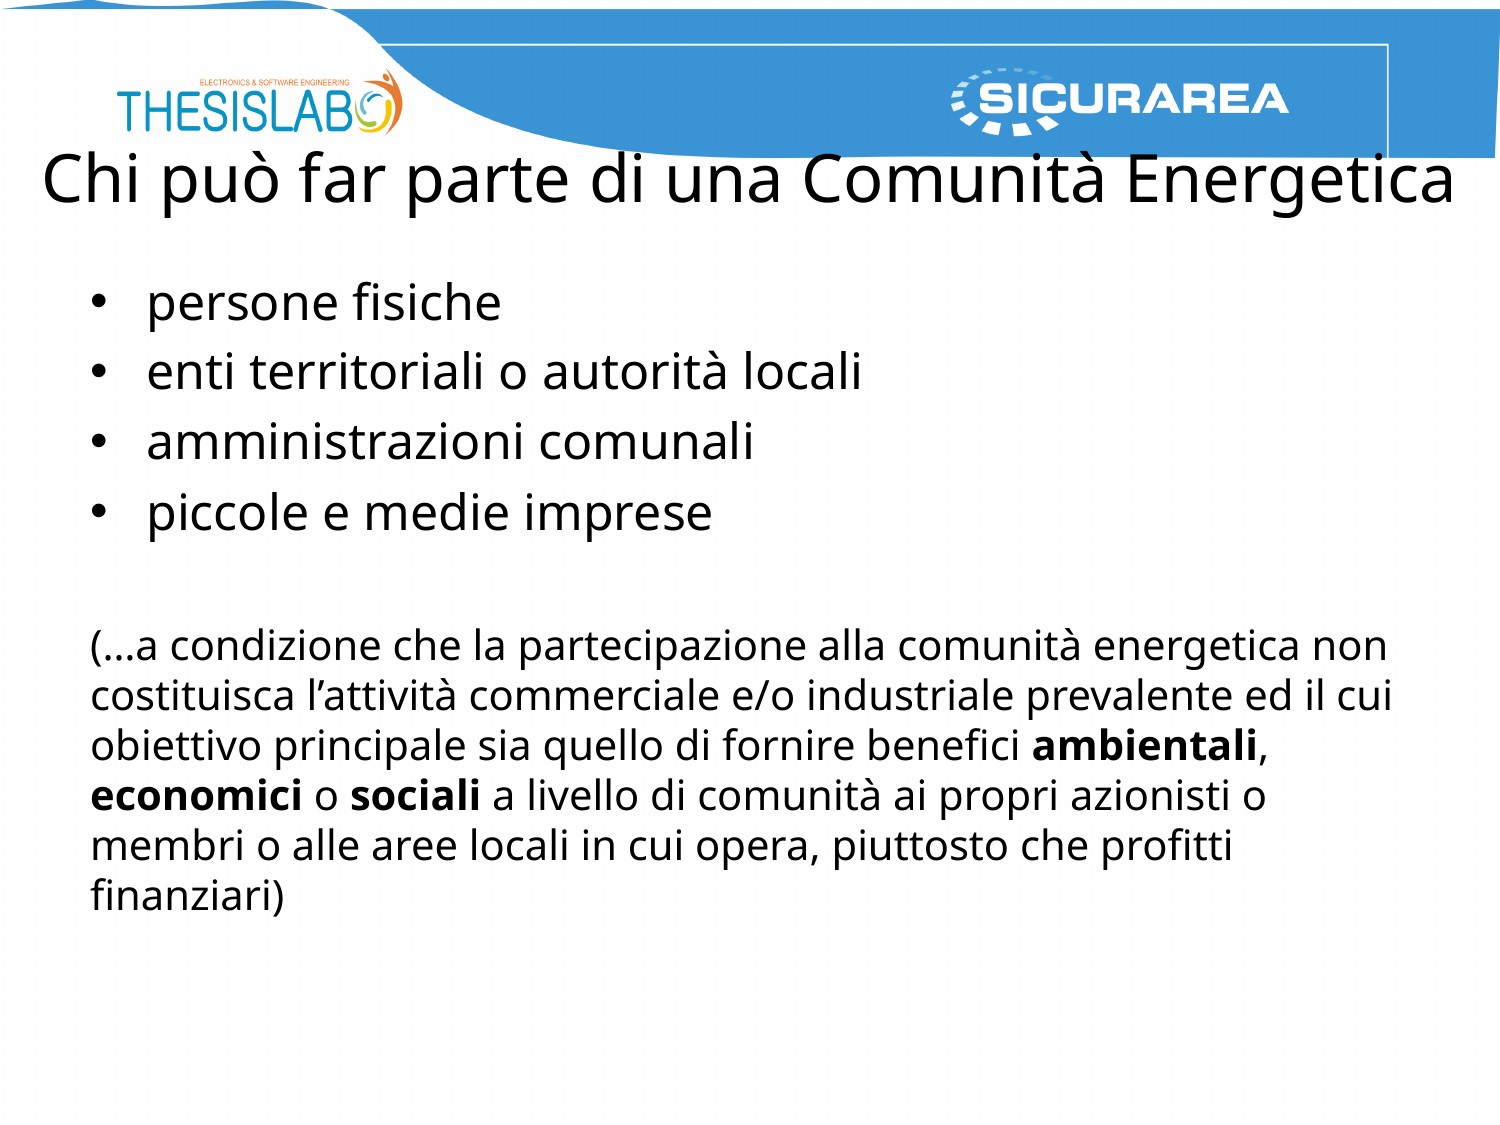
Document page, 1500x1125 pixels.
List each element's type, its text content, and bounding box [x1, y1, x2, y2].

list persone fisiche enti territoriali o autorità locali amministrazioni comunali piccole e medie imprese (…a condizione che la partecipazione alla comunità energetica non costituisca l’attività commerciale e/o industriale prevalente ed il cui obiettivo principale sia quello di fornire benefici ambientali, economici o sociali a livello di comunità ai propri azionisti o membri o alle aree locali in cui opera, piuttosto che profitti finanziari) [75, 262, 1425, 1005]
picture [0, 0, 1500, 1125]
title Chi può far parte di una Comunità Energetica [17, 120, 1483, 233]
